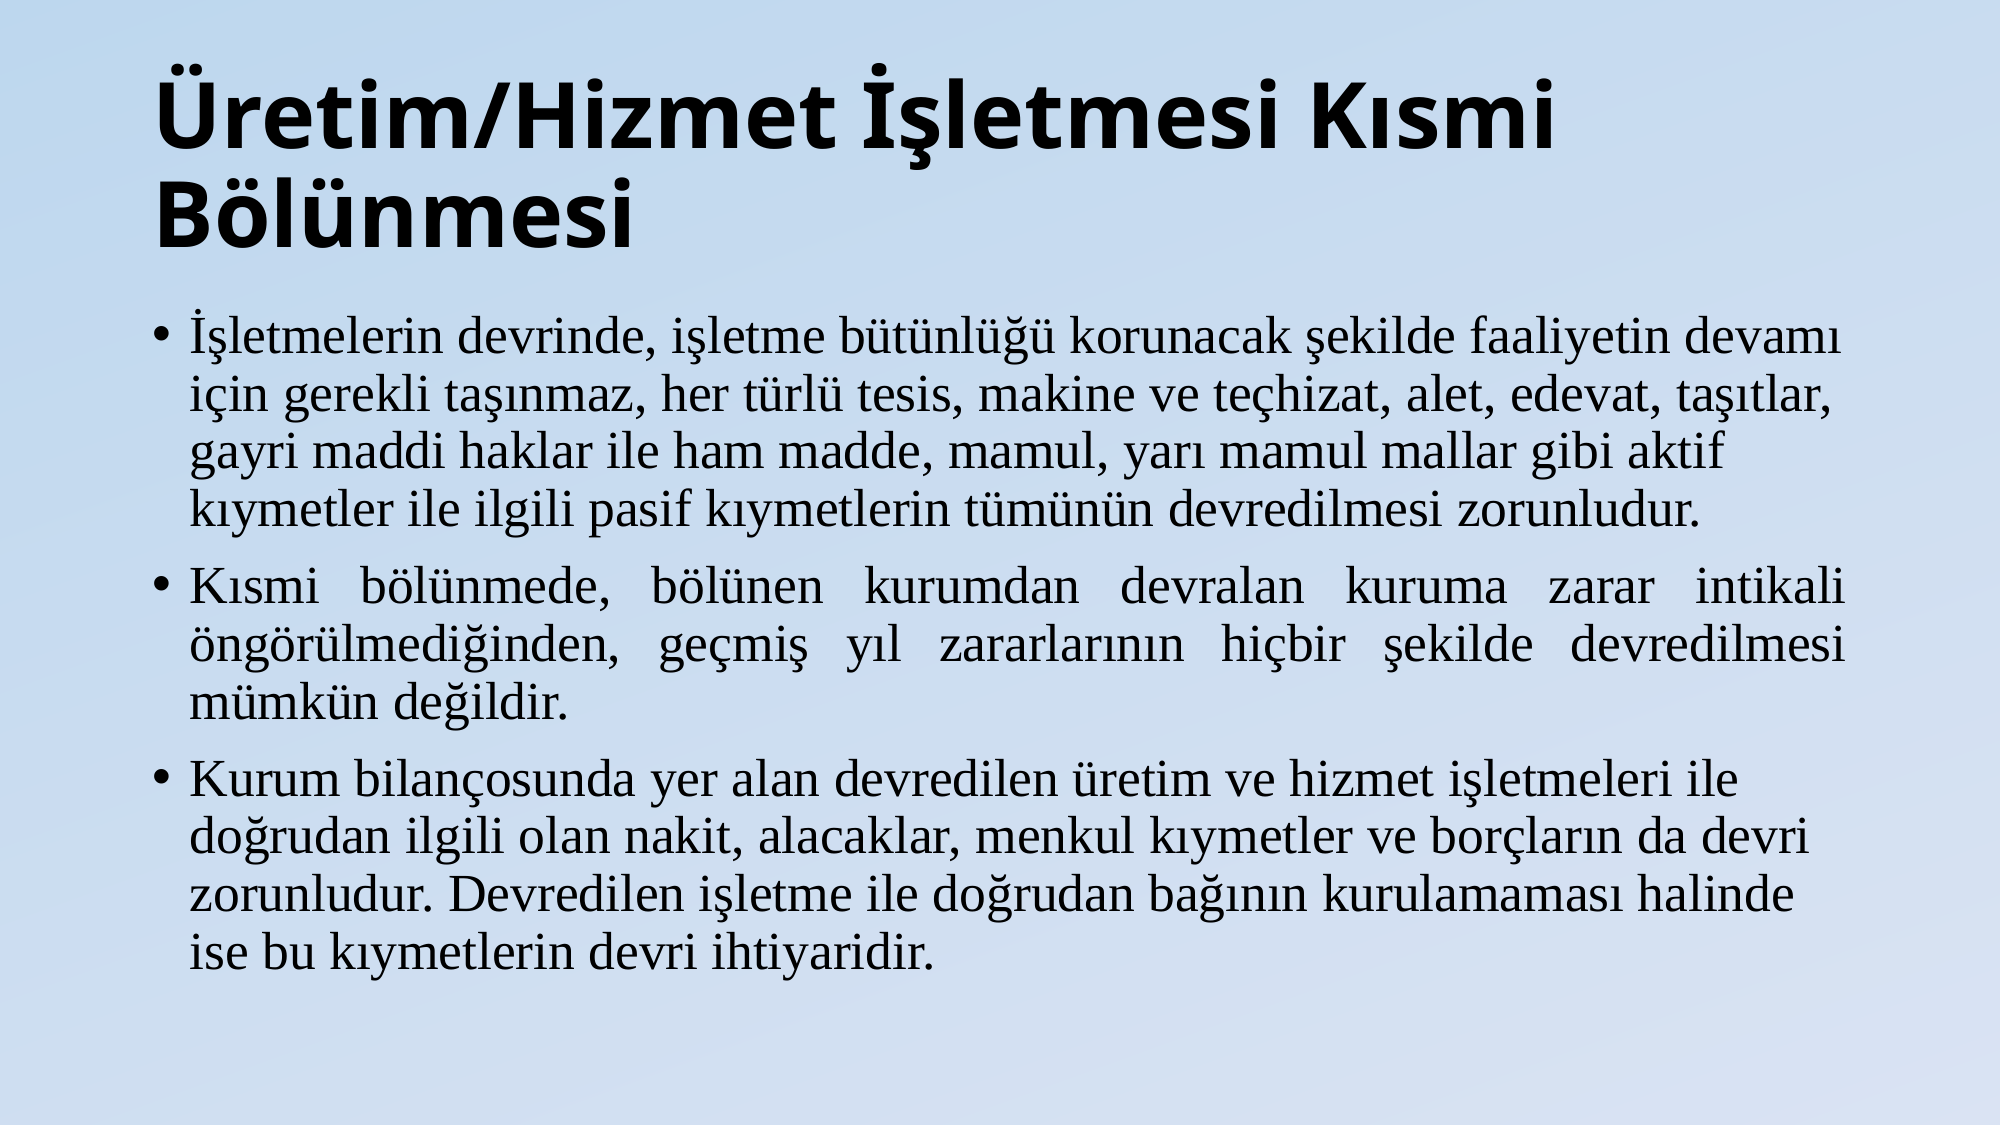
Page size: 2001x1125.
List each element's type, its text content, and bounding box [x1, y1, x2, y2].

list İşletmelerin devrinde, işletme bütünlüğü korunacak şekilde faaliyetin devamı için gerekli taşınmaz, her türlü tesis, makine ve teçhizat, alet, edevat, taşıtlar, gayri maddi haklar ile ham madde, mamul, yarı mamul mallar gibi aktif kıymetler ile ilgili pasif kıymetlerin tümünün devredilmesi zorunludur. Kısmi bölünmede, bölünen kurumdan devralan kuruma zarar intikali öngörülmediğinden, geçmiş yıl zararlarının hiçbir şekilde devredilmesi mümkün değildir. Kurum bilançosunda yer alan devredilen üretim ve hizmet işletmeleri ile doğrudan ilgili olan nakit, alacaklar, menkul kıymetler ve borçların da devri zorunludur. Devredilen işletme ile doğrudan bağının kurulamaması halinde ise bu kıymetlerin devri ihtiyaridir. [137, 299, 1863, 1014]
title Üretim/Hizmet İşletmesi Kısmi Bölünmesi [137, 59, 1863, 278]
